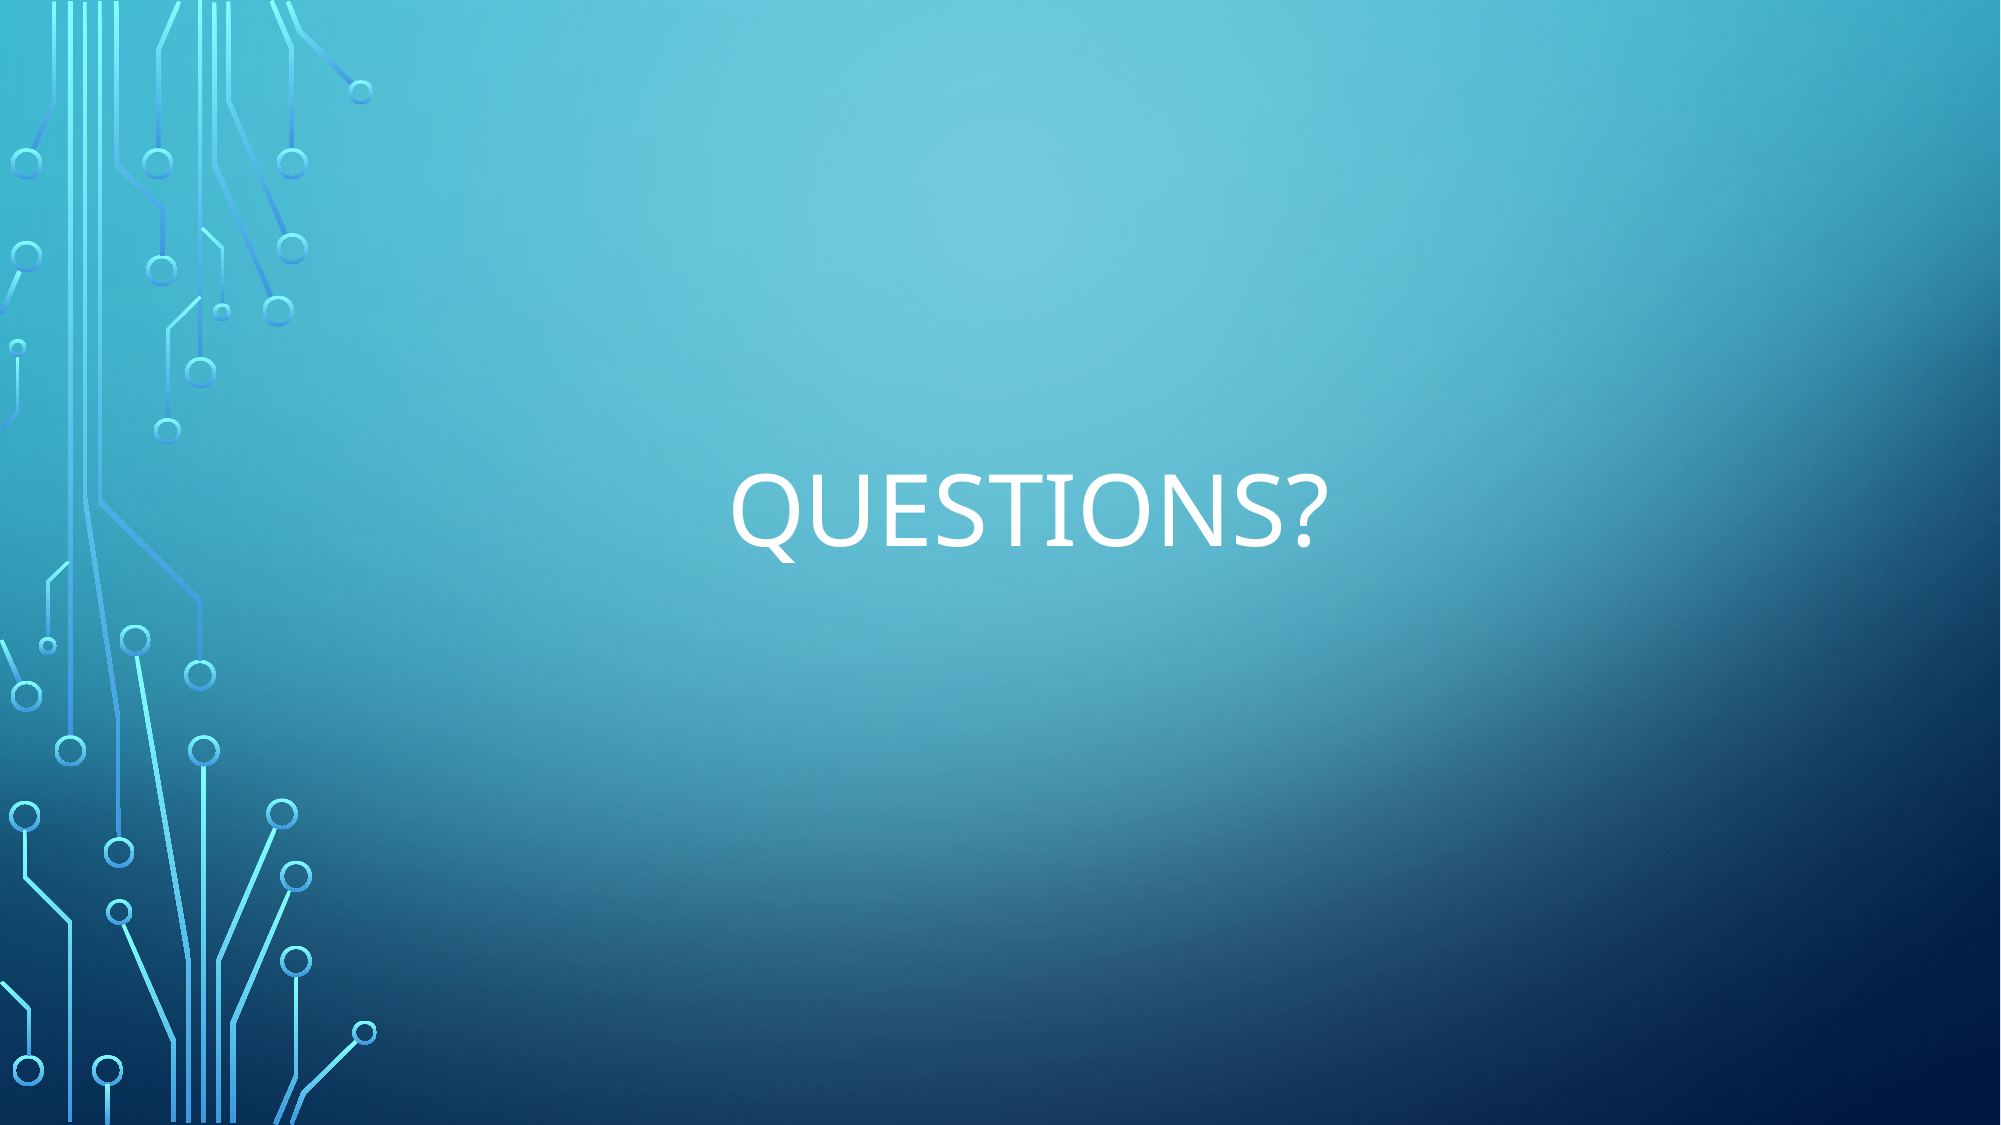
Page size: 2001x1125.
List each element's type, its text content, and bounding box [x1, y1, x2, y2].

title QUESTIONS? [307, 184, 1750, 576]
